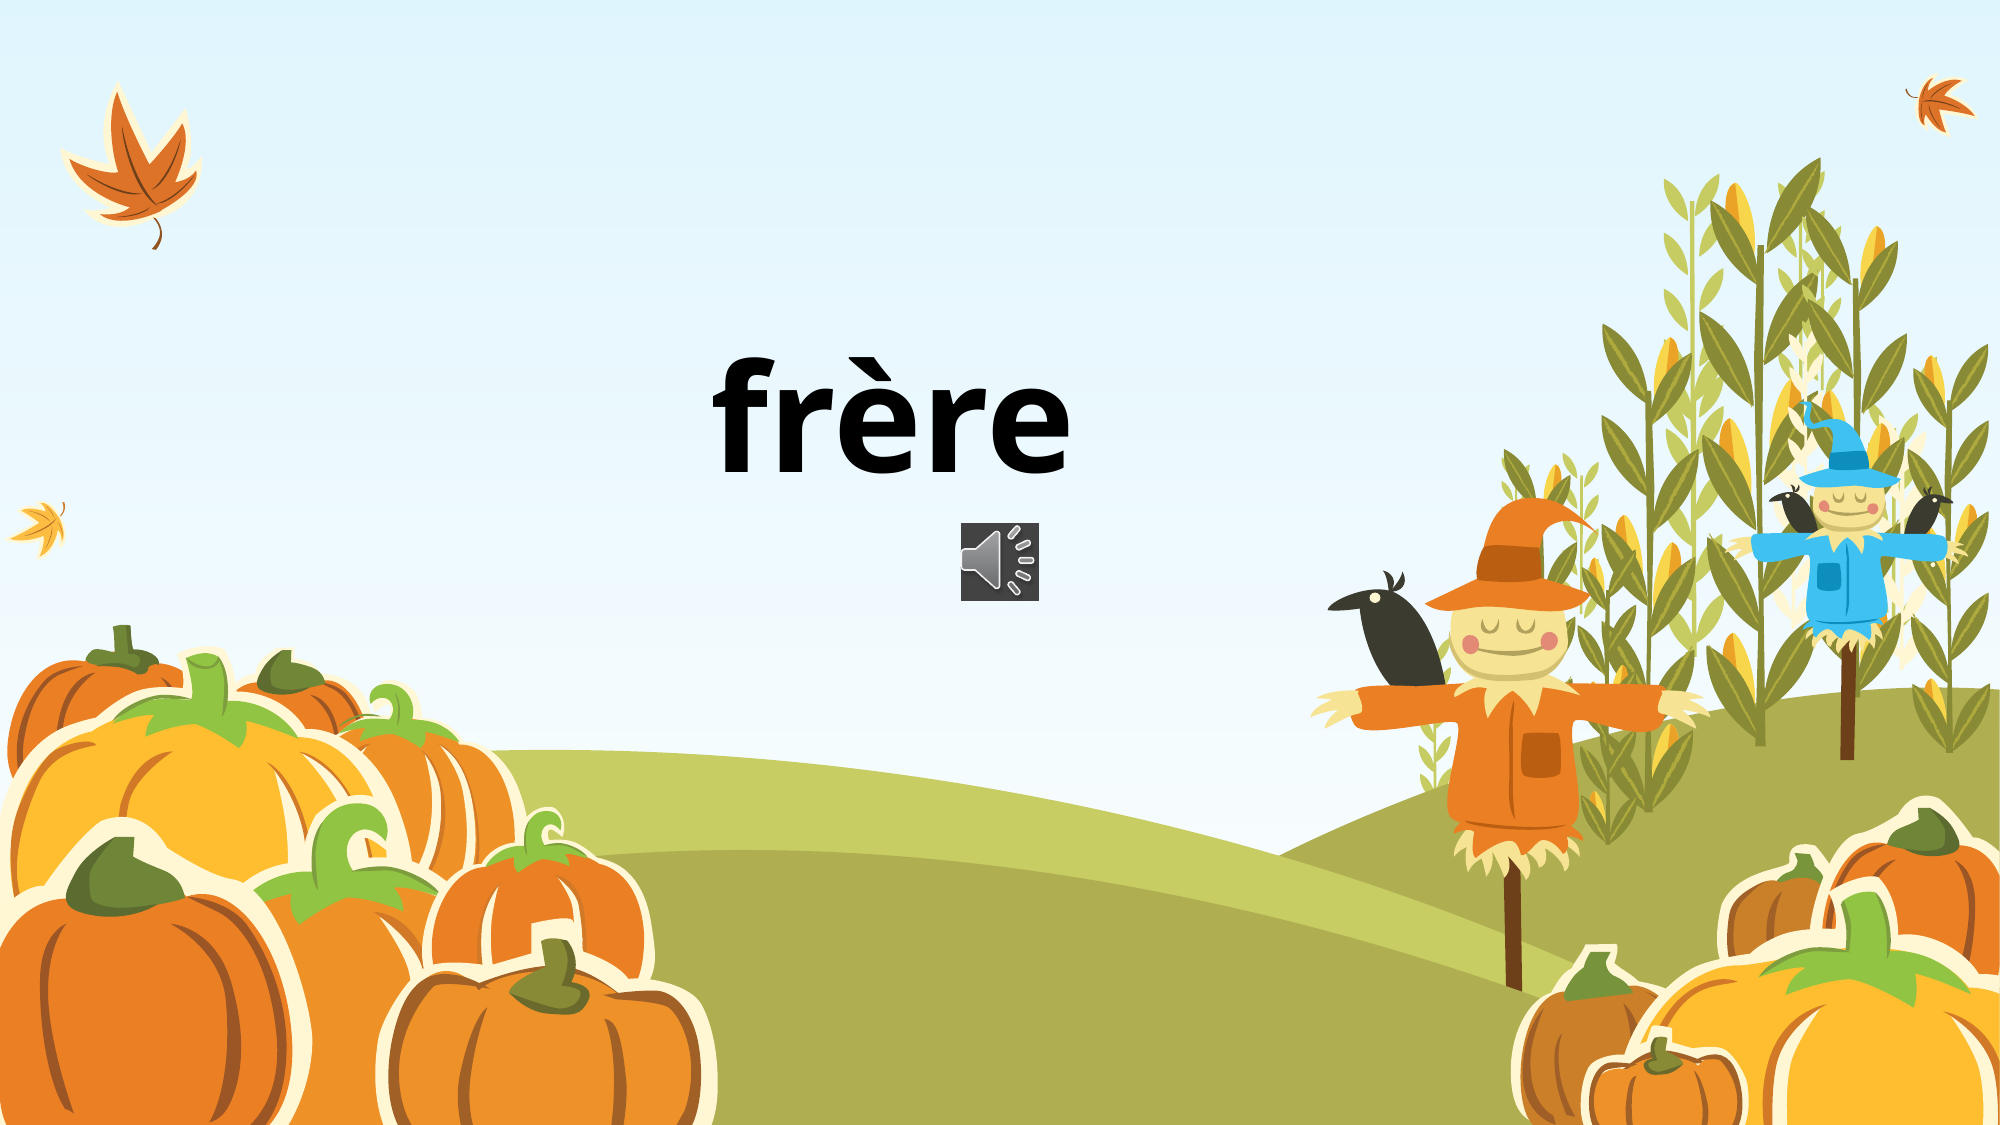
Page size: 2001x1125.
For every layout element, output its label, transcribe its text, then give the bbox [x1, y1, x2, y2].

picture [959, 522, 1040, 603]
title frère [333, 135, 1453, 712]
